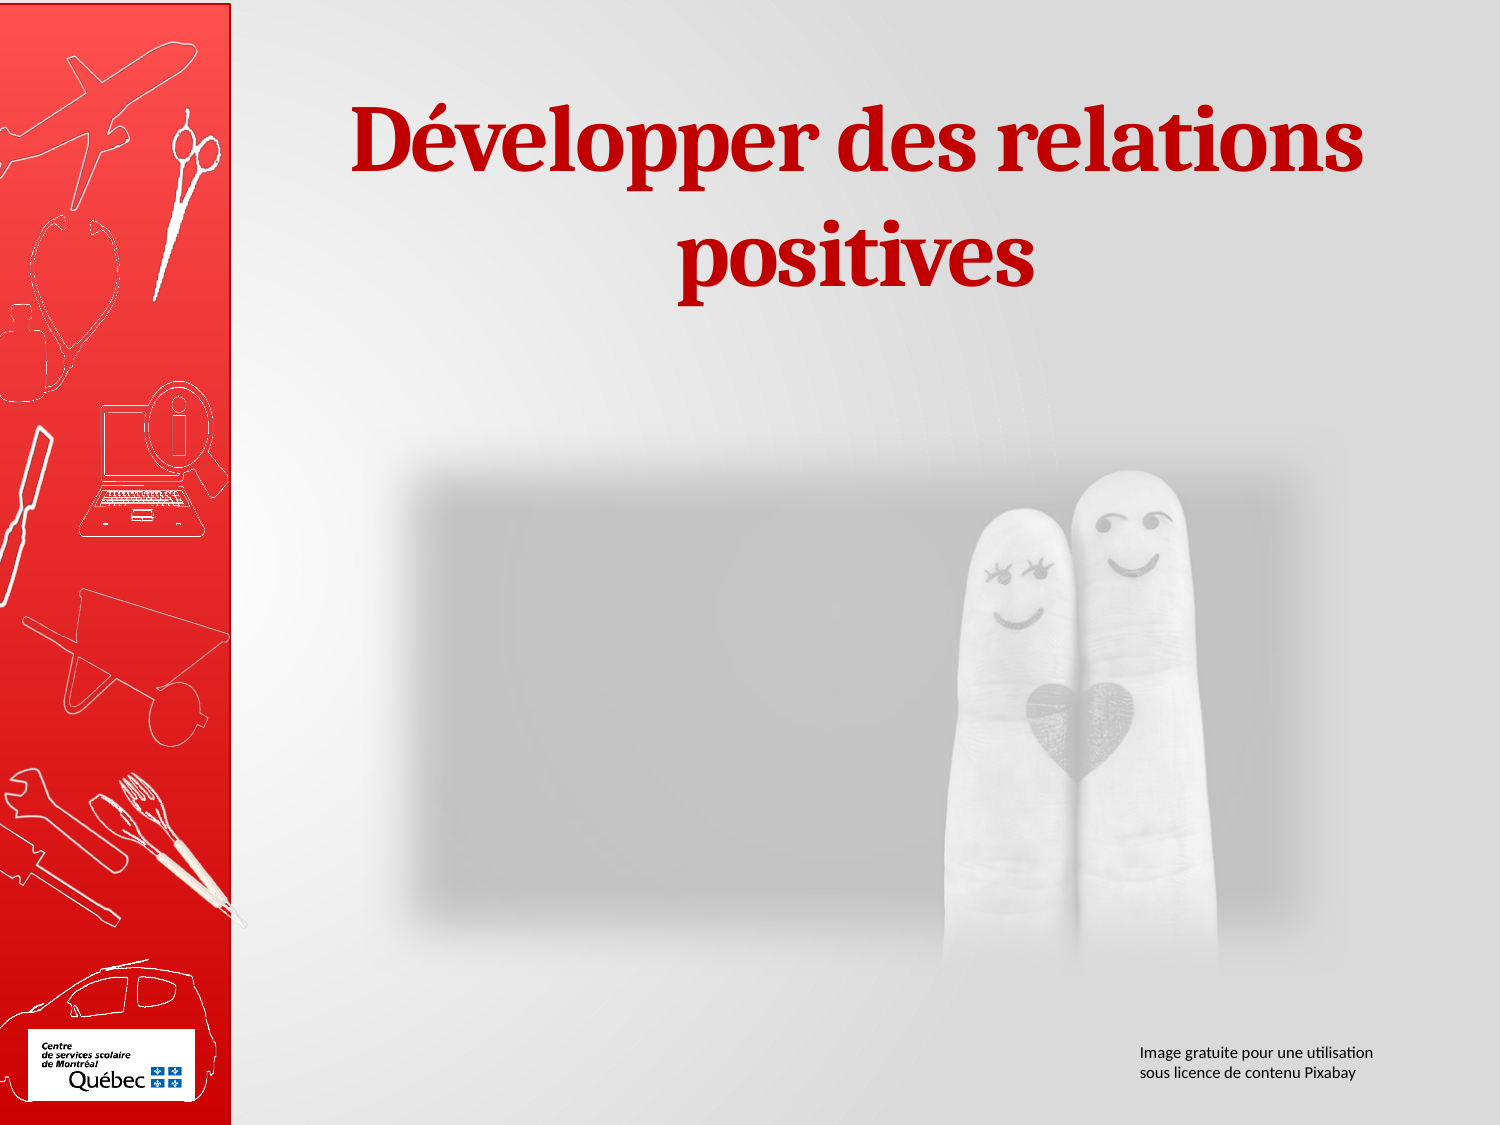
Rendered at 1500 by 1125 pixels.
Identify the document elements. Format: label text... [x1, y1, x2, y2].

title Développer des relations positives [312, 54, 1400, 327]
picture [0, 0, 261, 765]
picture [359, 420, 1354, 980]
text_box Image gratuite pour une utilisation sous licence de contenu Pixabay [1125, 1034, 1413, 1090]
picture [0, 743, 227, 1114]
